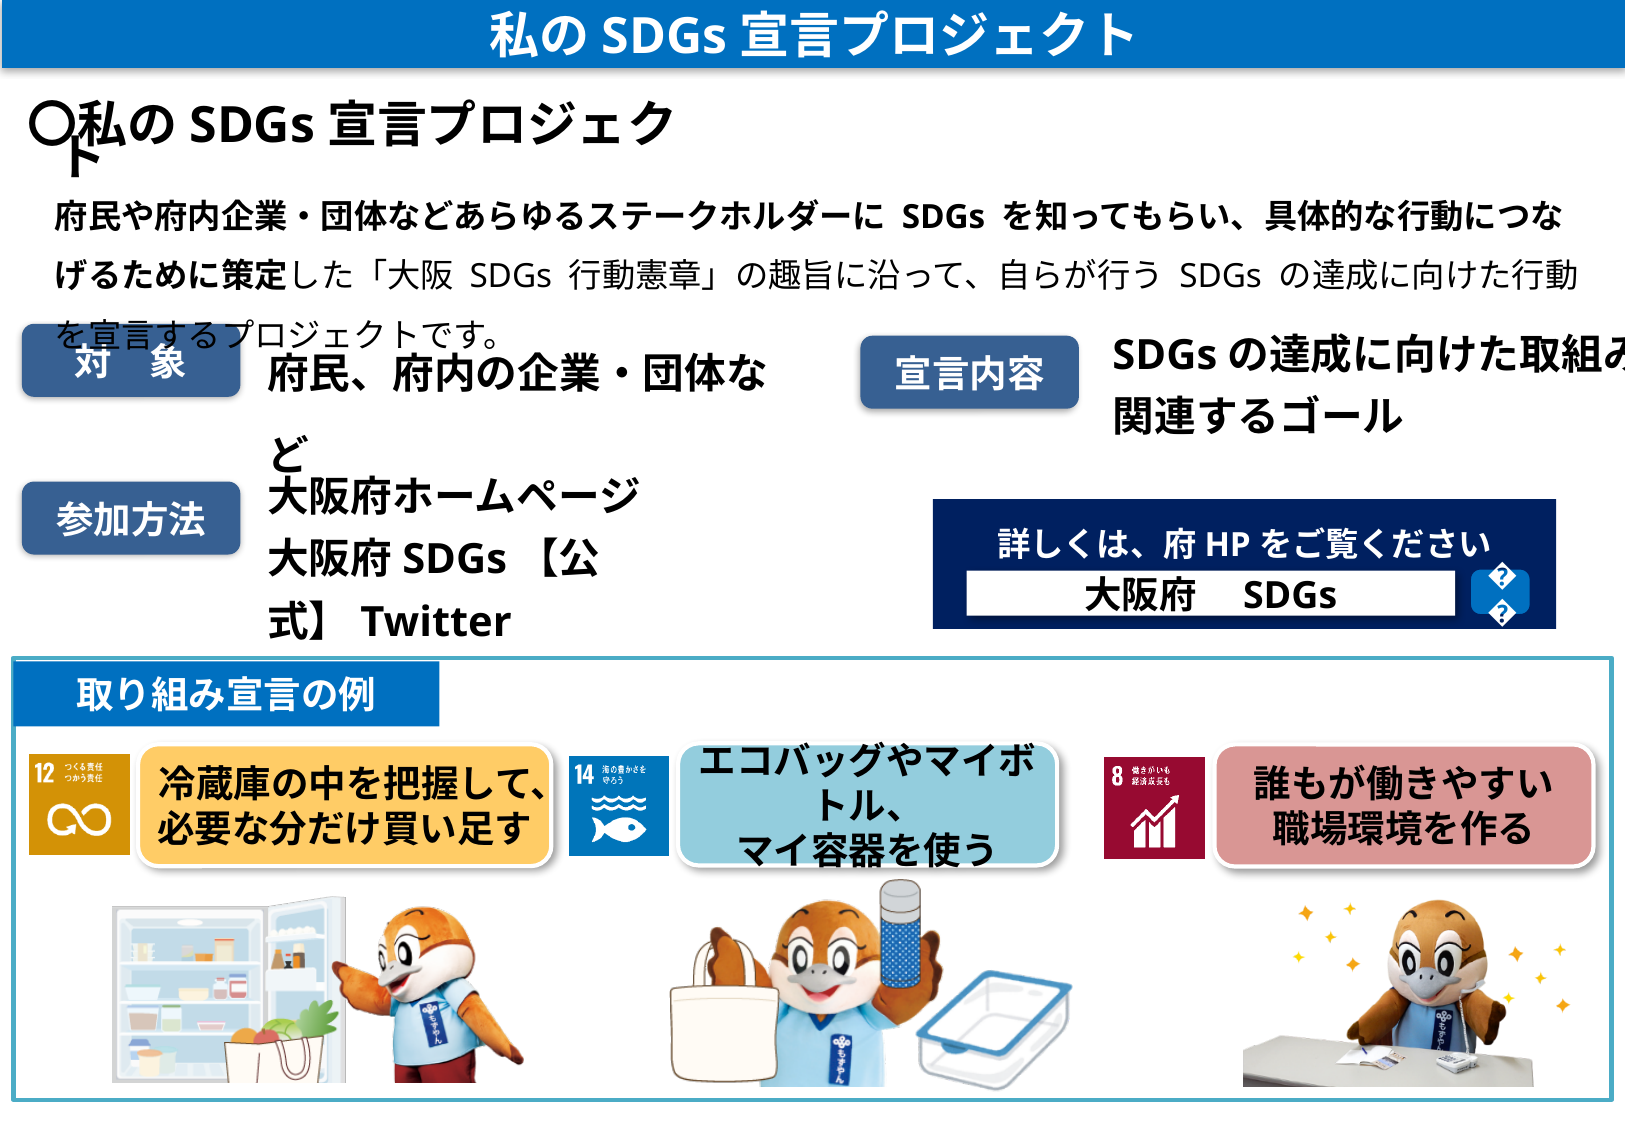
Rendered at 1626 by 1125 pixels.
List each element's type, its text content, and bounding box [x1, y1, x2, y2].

text_box 取り組み宣言の例 [11, 659, 441, 728]
text_box [11, 656, 1614, 1102]
text_box SDGsの達成に向けた取組み 関連するゴール [1097, 307, 1625, 448]
text_box 〇私のSDGs宣言プロジェクト [12, 111, 725, 193]
picture [29, 754, 130, 856]
picture [111, 895, 526, 1083]
text_box 参加方法 [21, 480, 242, 556]
text_box エコバッグやマイボトル、 マイ容器を使う [675, 741, 1060, 868]
picture [1104, 757, 1206, 859]
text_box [932, 498, 1557, 630]
text_box 府⺠や府内企業・団体などあらゆるステークホルダーに SDGs を知ってもらい、具体的な⾏動につなげるために策定した「大阪 SDGs ⾏動憲章」の趣旨に沿って、自らが⾏う SDGs の達成に向けた⾏動を宣言するプロジェクトです。 [38, 165, 1596, 349]
picture [668, 878, 1076, 1102]
text_box 誰もが働きやすい 職場環境を作る [1212, 742, 1596, 869]
text_box 宣言内容 [859, 349, 1080, 410]
text_box 対 象 [21, 323, 242, 398]
text_box 私のSDGs宣言プロジェクト [2, 0, 1625, 68]
picture [1243, 879, 1593, 1087]
text_box 大阪府ホームページ 大阪府SDGs【公式】Twitter [252, 450, 834, 653]
text_box 府民、府内の企業・団体など [250, 349, 815, 419]
picture [569, 755, 670, 856]
text_box 冷蔵庫の中を把握して、 必要な分だけ買い足す [135, 742, 554, 869]
